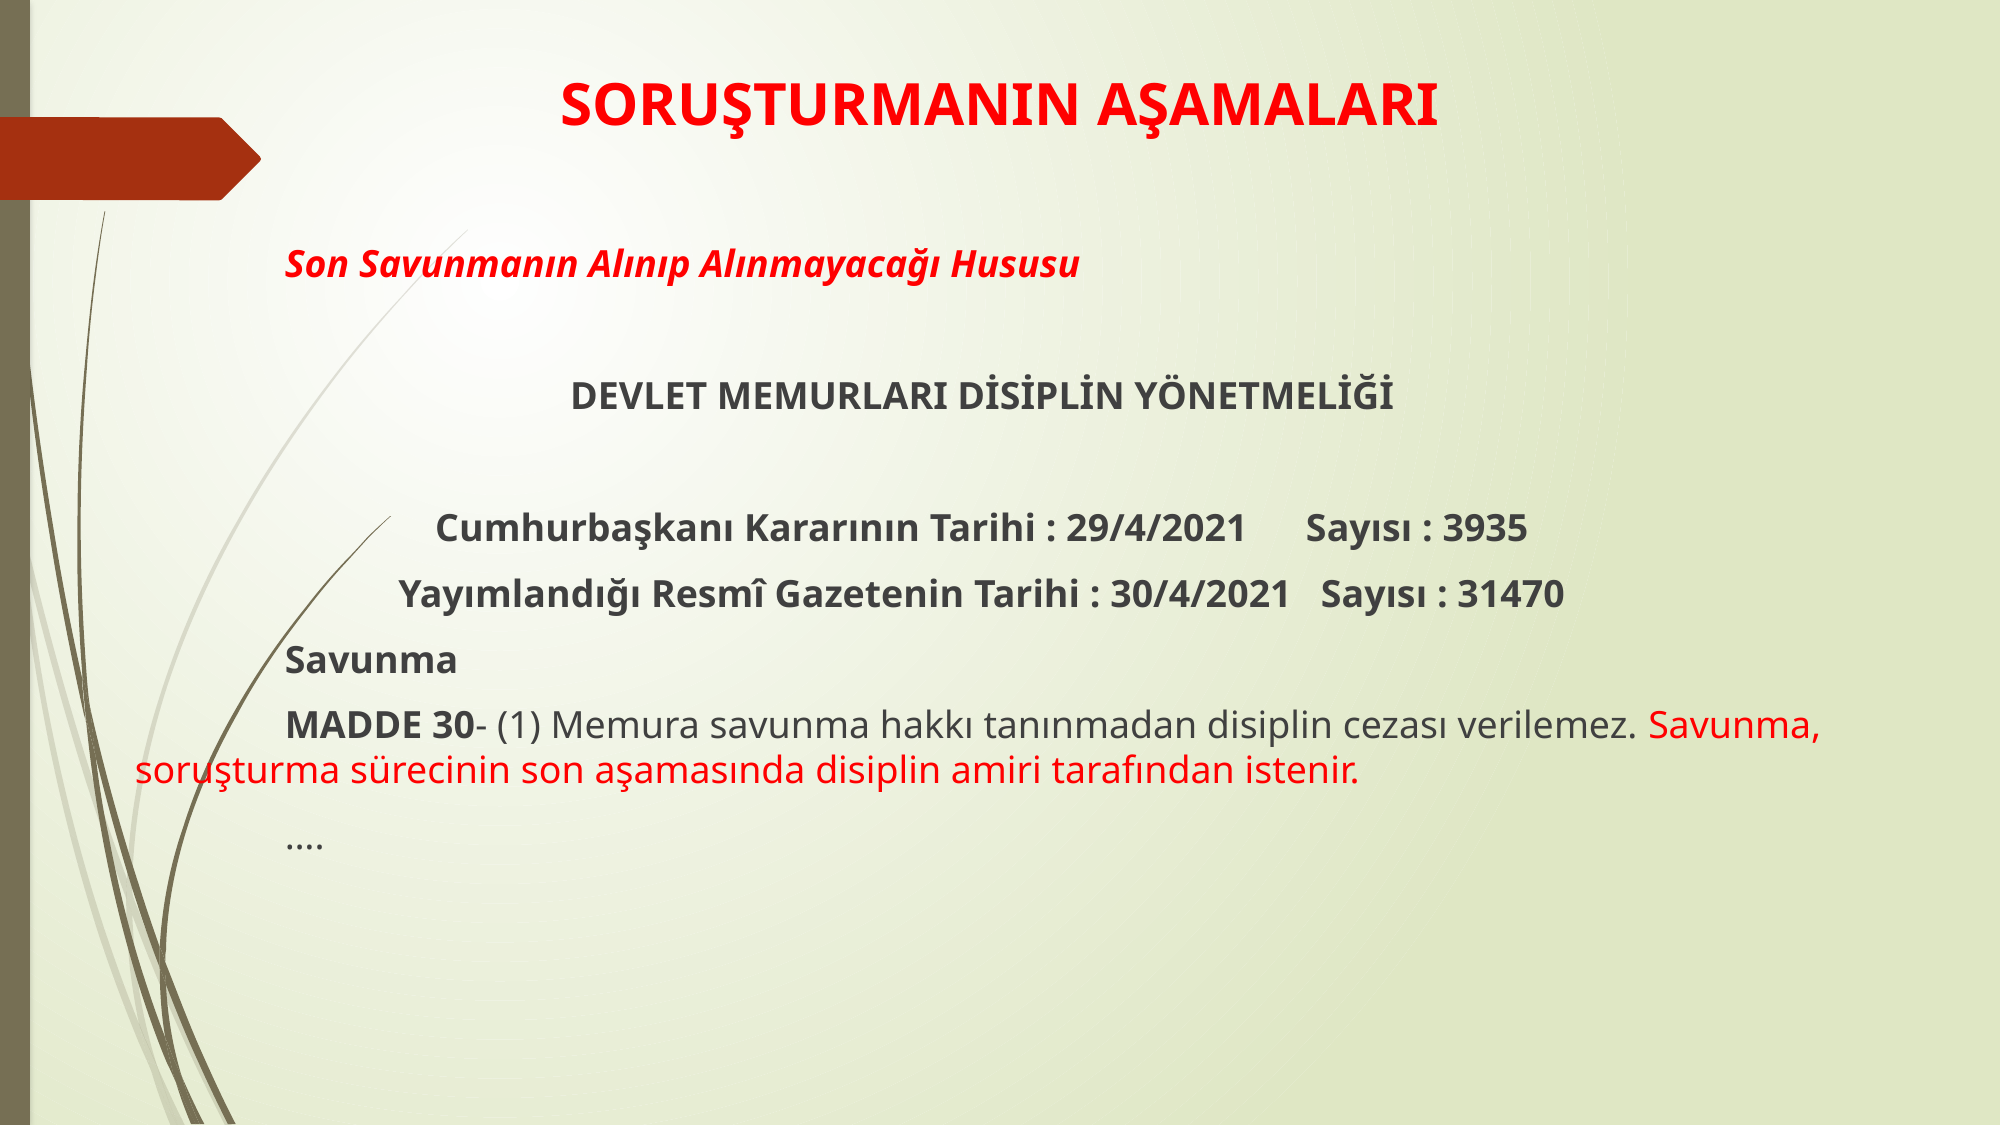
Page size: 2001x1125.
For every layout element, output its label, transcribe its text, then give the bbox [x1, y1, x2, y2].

list Son Savunmanın Alınıp Alınmayacağı Hususu DEVLET MEMURLARI DİSİPLİN YÖNETMELİĞİ Cumhurbaşkanı Kararının Tarihi : 29/4/2021 Sayısı : 3935 Yayımlandığı Resmî Gazetenin Tarihi : 30/4/2021 Sayısı : 31470 Savunma MADDE 30- (1) Memura savunma hakkı tanınmadan disiplin cezası verilemez. Savunma, soruşturma sürecinin son aşamasında disiplin amiri tarafından istenir. …. [119, 167, 1845, 1096]
title SORUŞTURMANIN AŞAMALARI [137, 59, 1863, 230]
